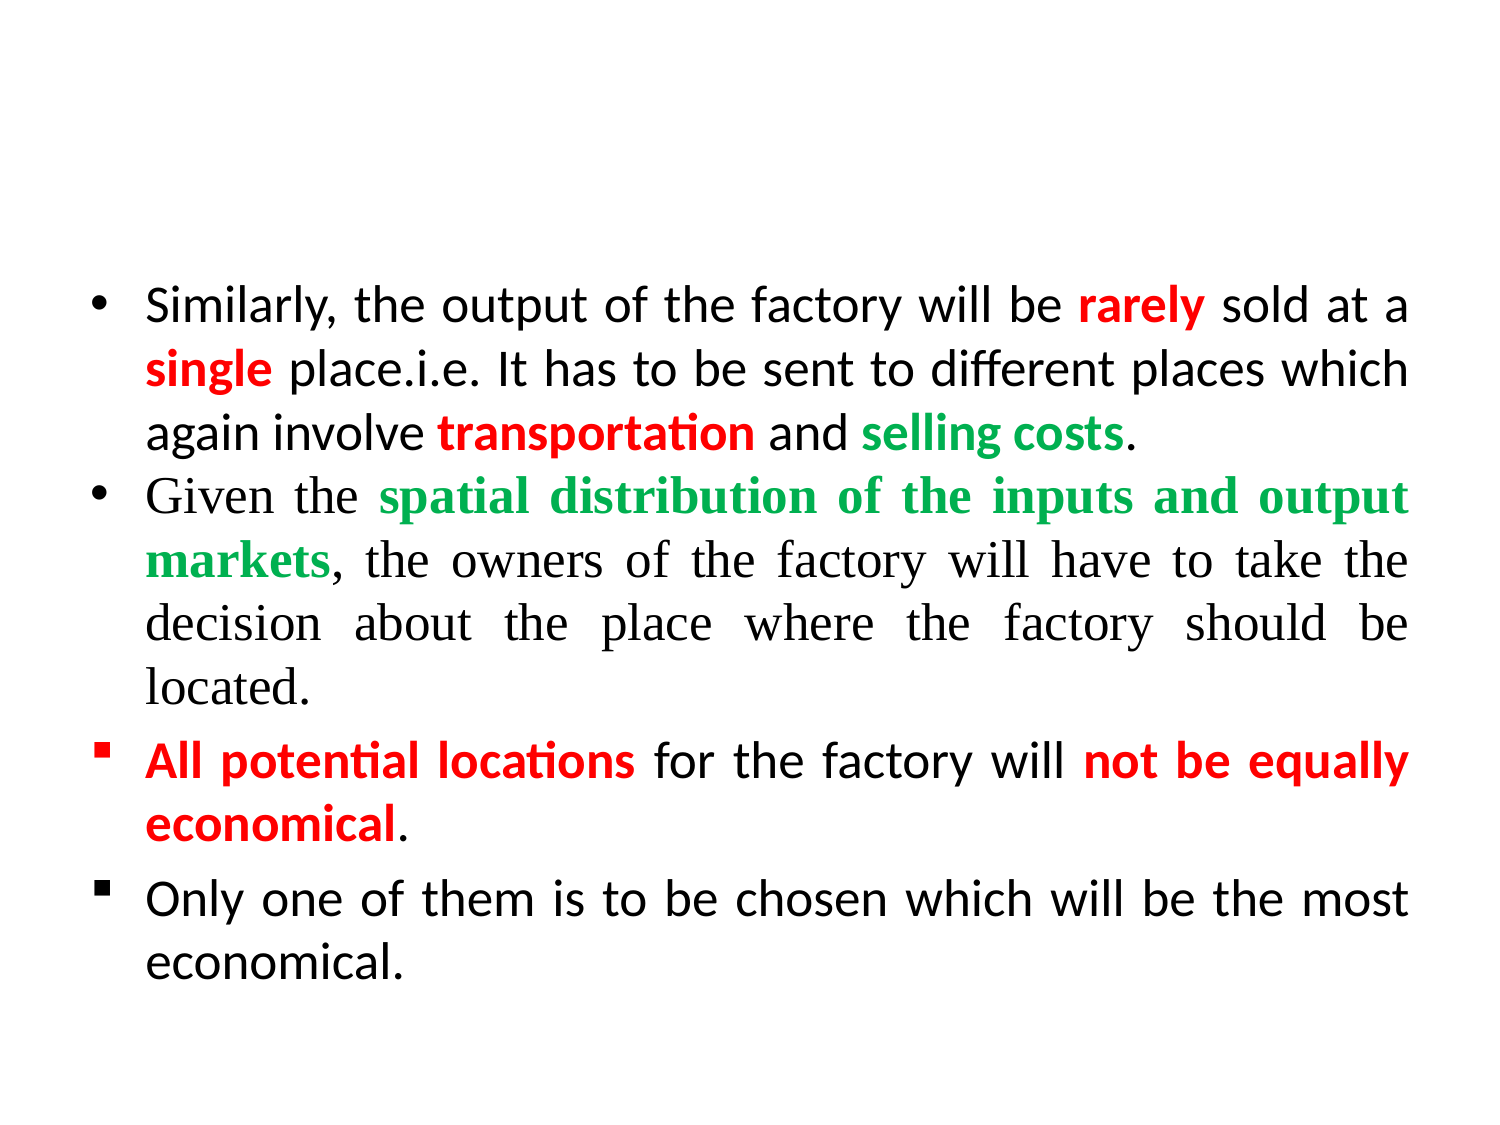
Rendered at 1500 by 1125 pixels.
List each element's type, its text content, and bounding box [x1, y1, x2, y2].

list Similarly, the output of the factory will be rarely sold at a single place.i.e. It has to be sent to different places which again involve transportation and selling costs. Given the spatial distribution of the inputs and output markets, the owners of the factory will have to take the decision about the place where the factory should be located. All potential locations for the factory will not be equally economical. Only one of them is to be chosen which will be the most economical. [75, 262, 1425, 1005]
